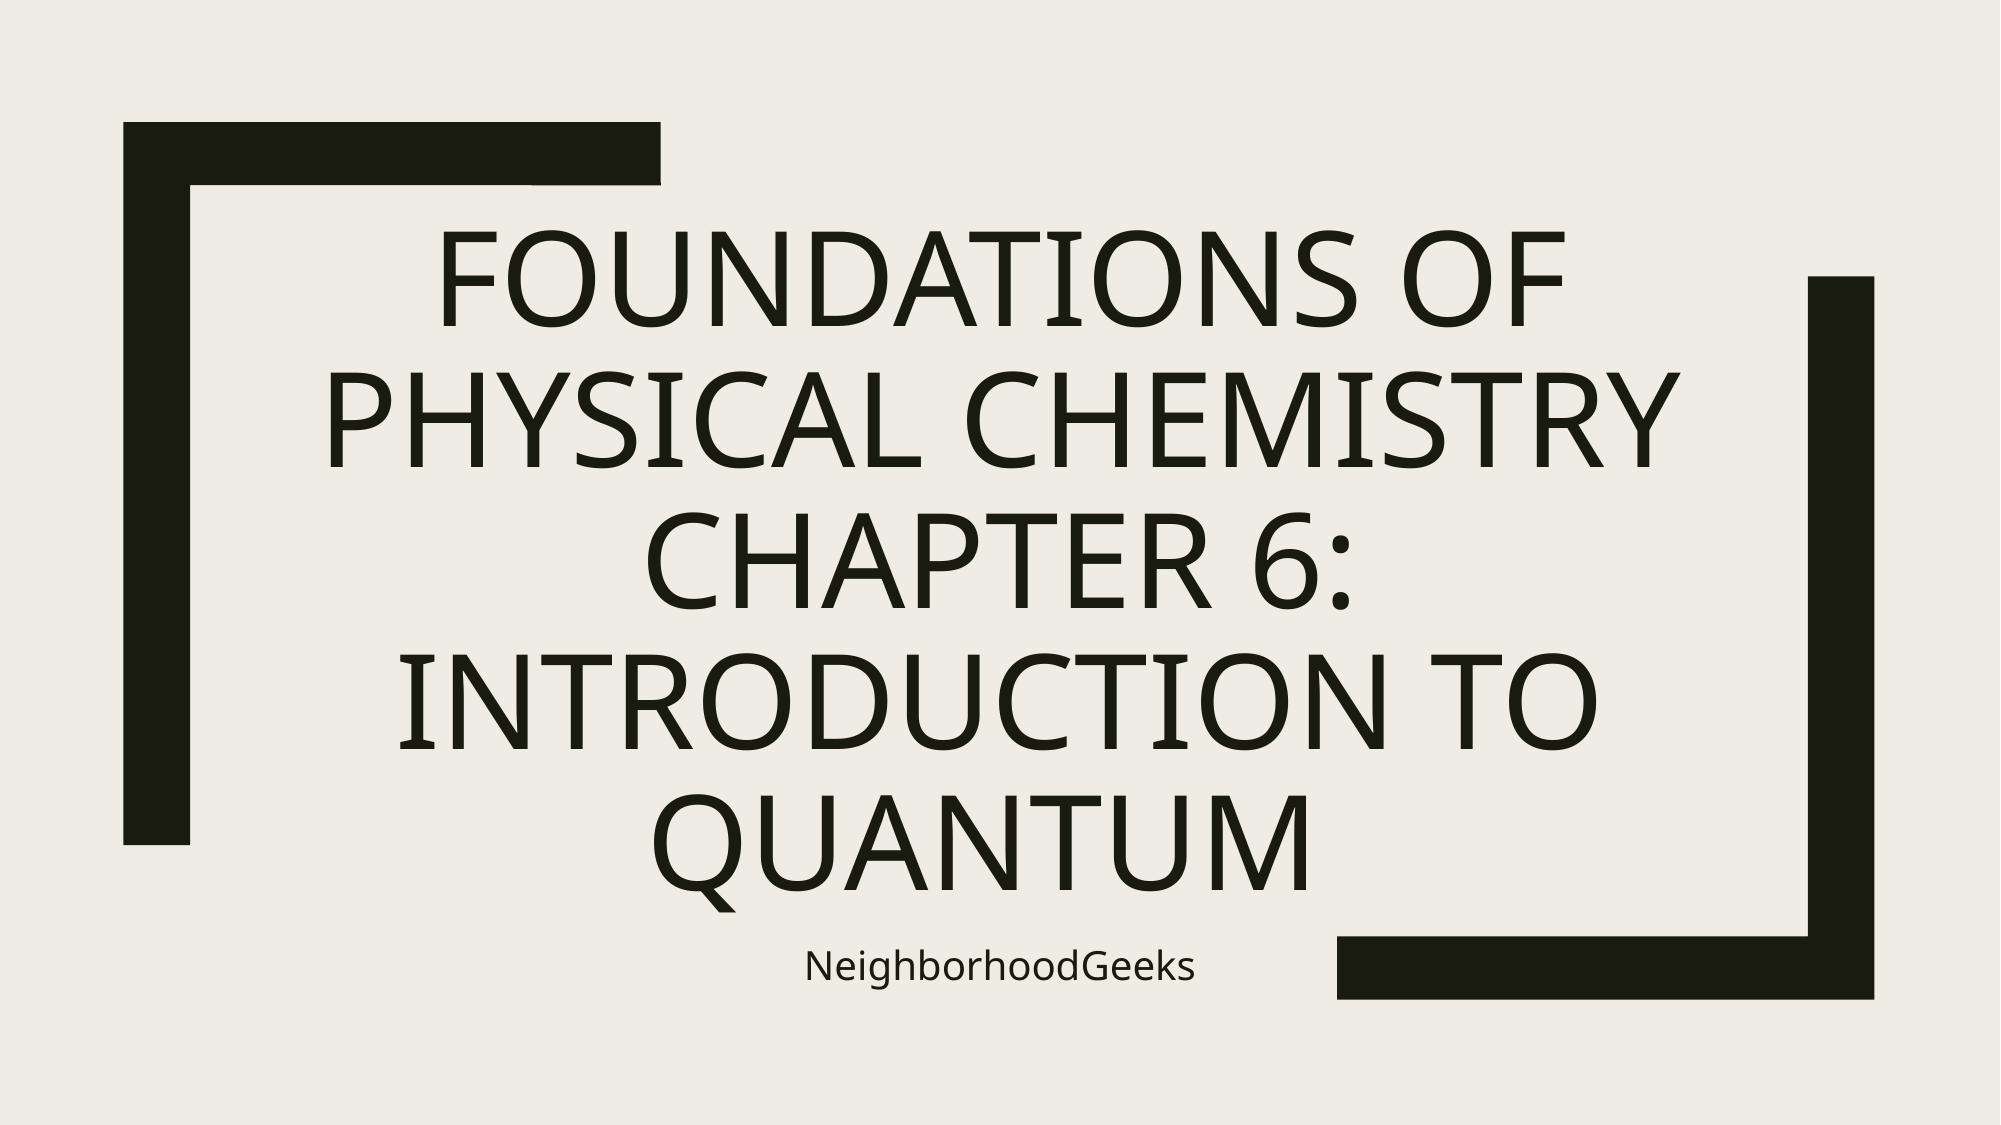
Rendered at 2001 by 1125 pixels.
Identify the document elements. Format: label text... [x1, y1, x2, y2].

title Foundations of Physical Chemistry Chapter 6: Introduction to Quantum [249, 197, 1750, 926]
subtitle NeighborhoodGeeks [249, 926, 1750, 996]
